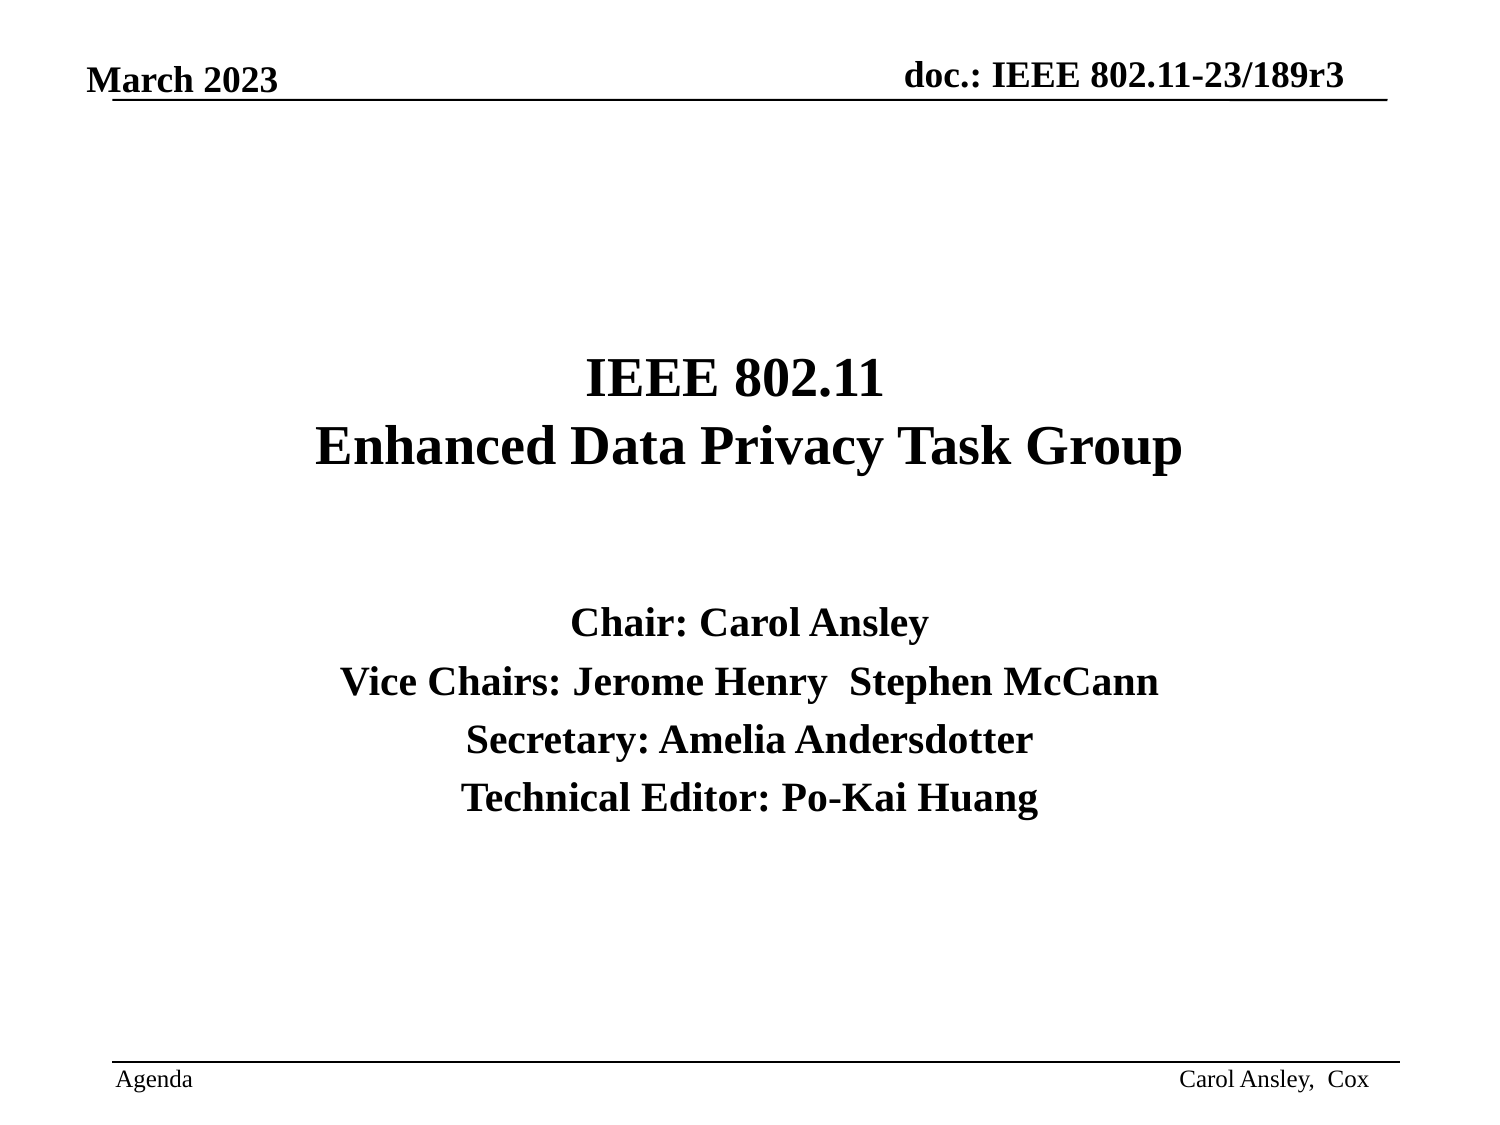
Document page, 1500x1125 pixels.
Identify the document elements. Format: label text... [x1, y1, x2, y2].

text_box Chair: Carol Ansley Vice Chairs: Jerome Henry Stephen McCann Secretary: Amelia Andersdotter Technical Editor: Po-Kai Huang [224, 587, 1275, 828]
text_box IEEE 802.11 Enhanced Data Privacy Task Group [112, 332, 1388, 483]
